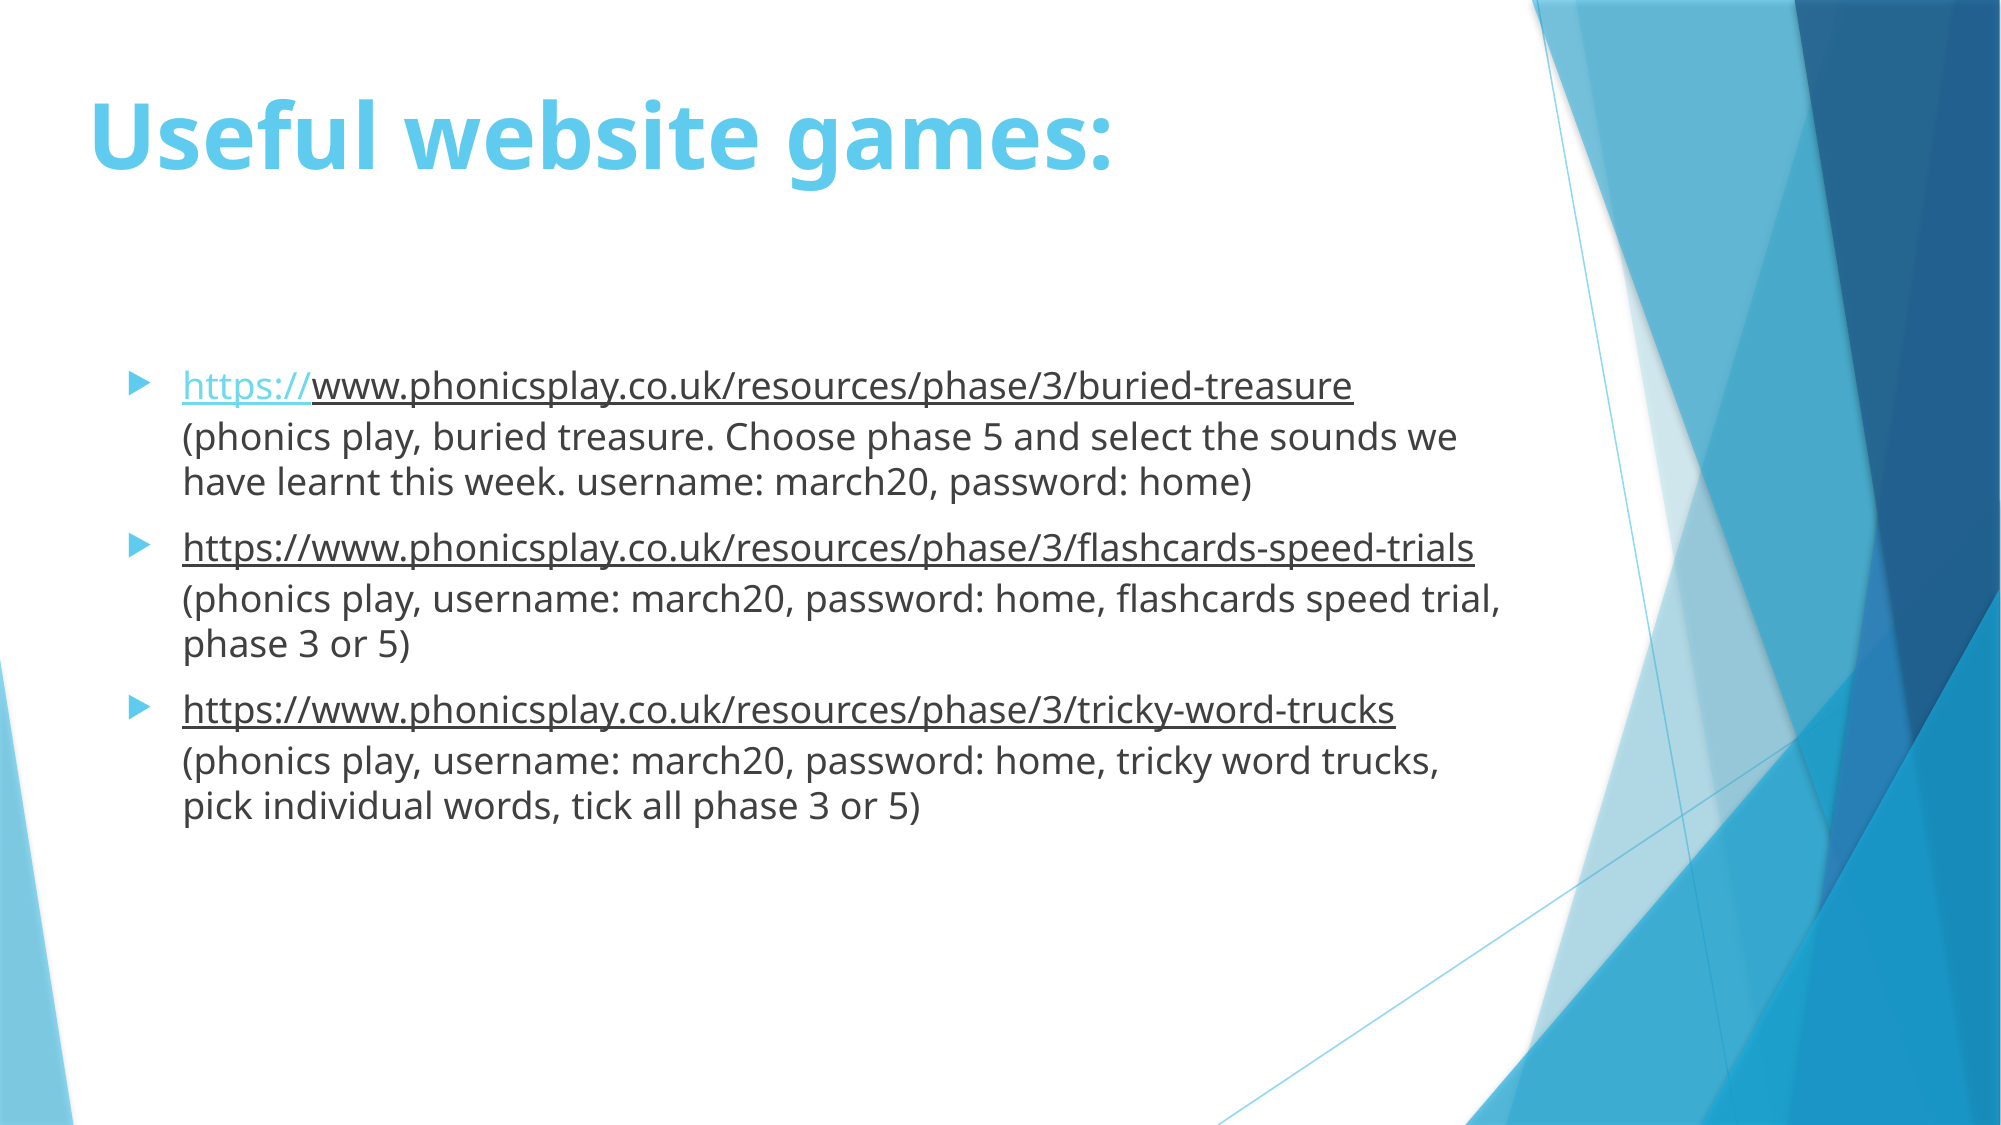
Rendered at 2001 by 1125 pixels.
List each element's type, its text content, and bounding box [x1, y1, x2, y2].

title Useful website games: [72, 69, 1483, 287]
list https://www.phonicsplay.co.uk/resources/phase/3/buried-treasure (phonics play, buried treasure. Choose phase 5 and select the sounds we have learnt this week. username: march20, password: home) https://www.phonicsplay.co.uk/resources/phase/3/flashcards-speed-trials (phonics play, username: march20, password: home, flashcards speed trial, phase 3 or 5) https://www.phonicsplay.co.uk/resources/phase/3/tricky-word-trucks (phonics play, username: march20, password: home, tricky word trucks, pick individual words, tick all phase 3 or 5) [111, 354, 1522, 992]
